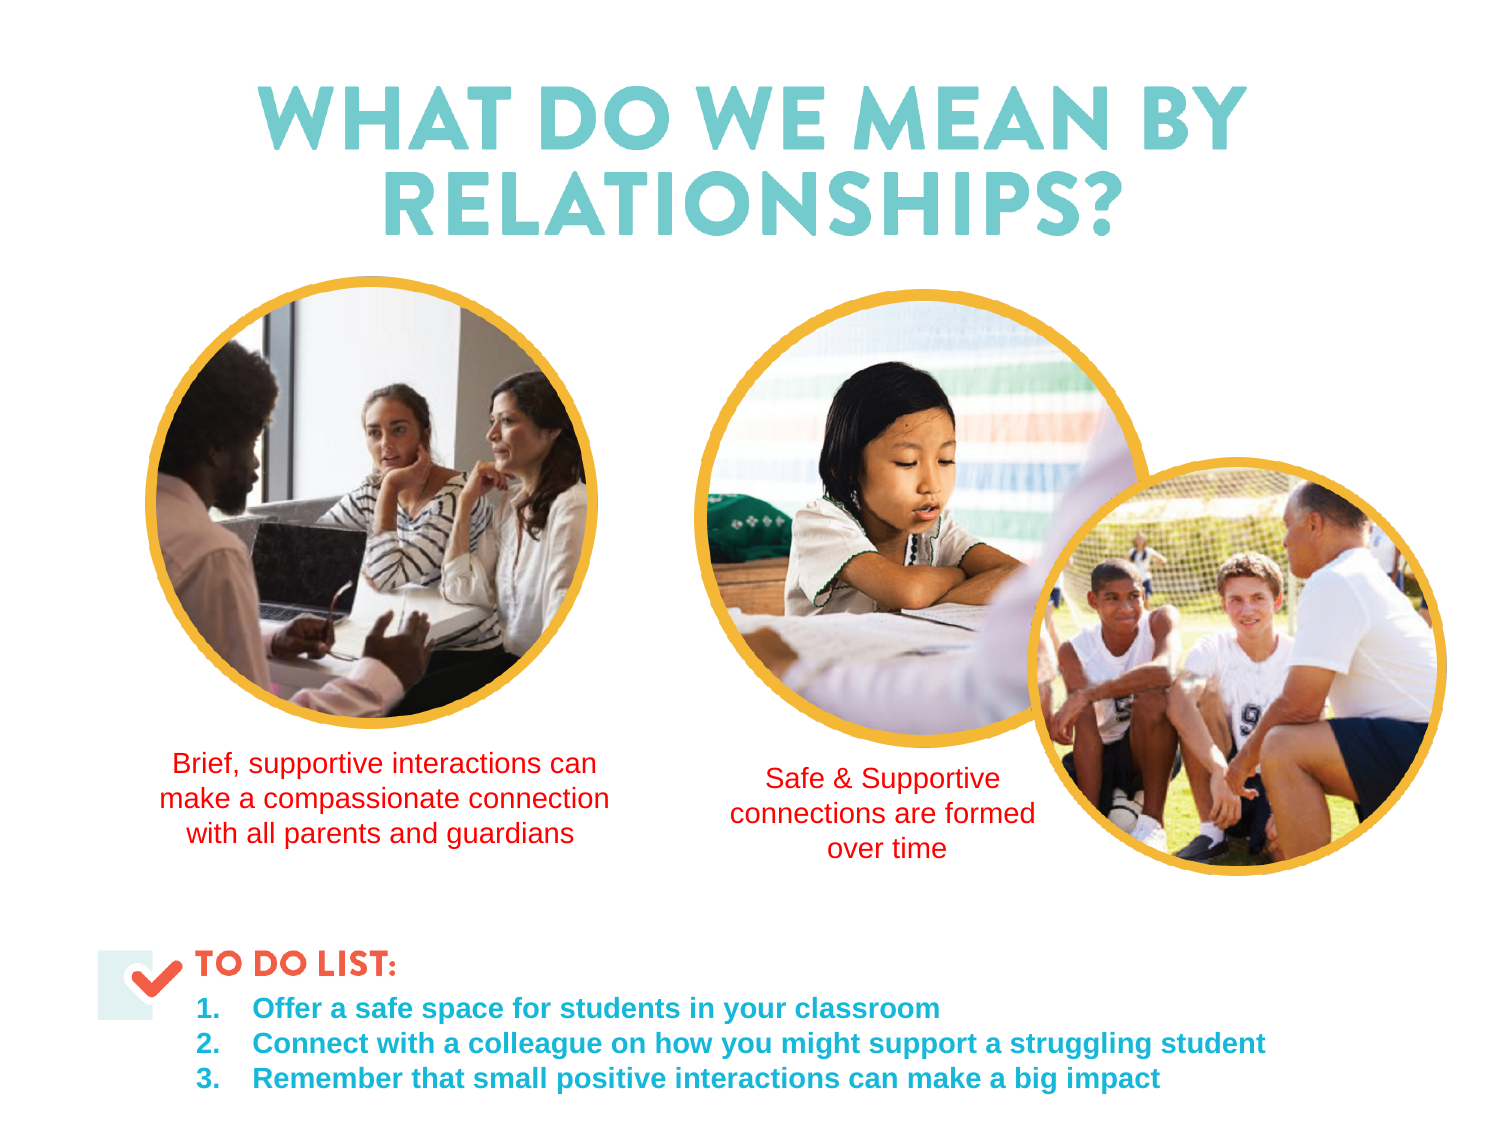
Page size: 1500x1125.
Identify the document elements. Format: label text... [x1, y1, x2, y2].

text_box Safe & Supportive connections are formed over time [660, 734, 1012, 890]
text_box [896, 243, 1342, 441]
text_box Offer a safe space for students in your classroom Connect with a colleague on how you might support a struggling student Remember that small positive interactions can make a big impact [181, 981, 1400, 1102]
text_box Brief, supportive interactions can make a compassionate connection with all parents and guardians [124, 719, 646, 875]
picture [0, 0, 1500, 1125]
